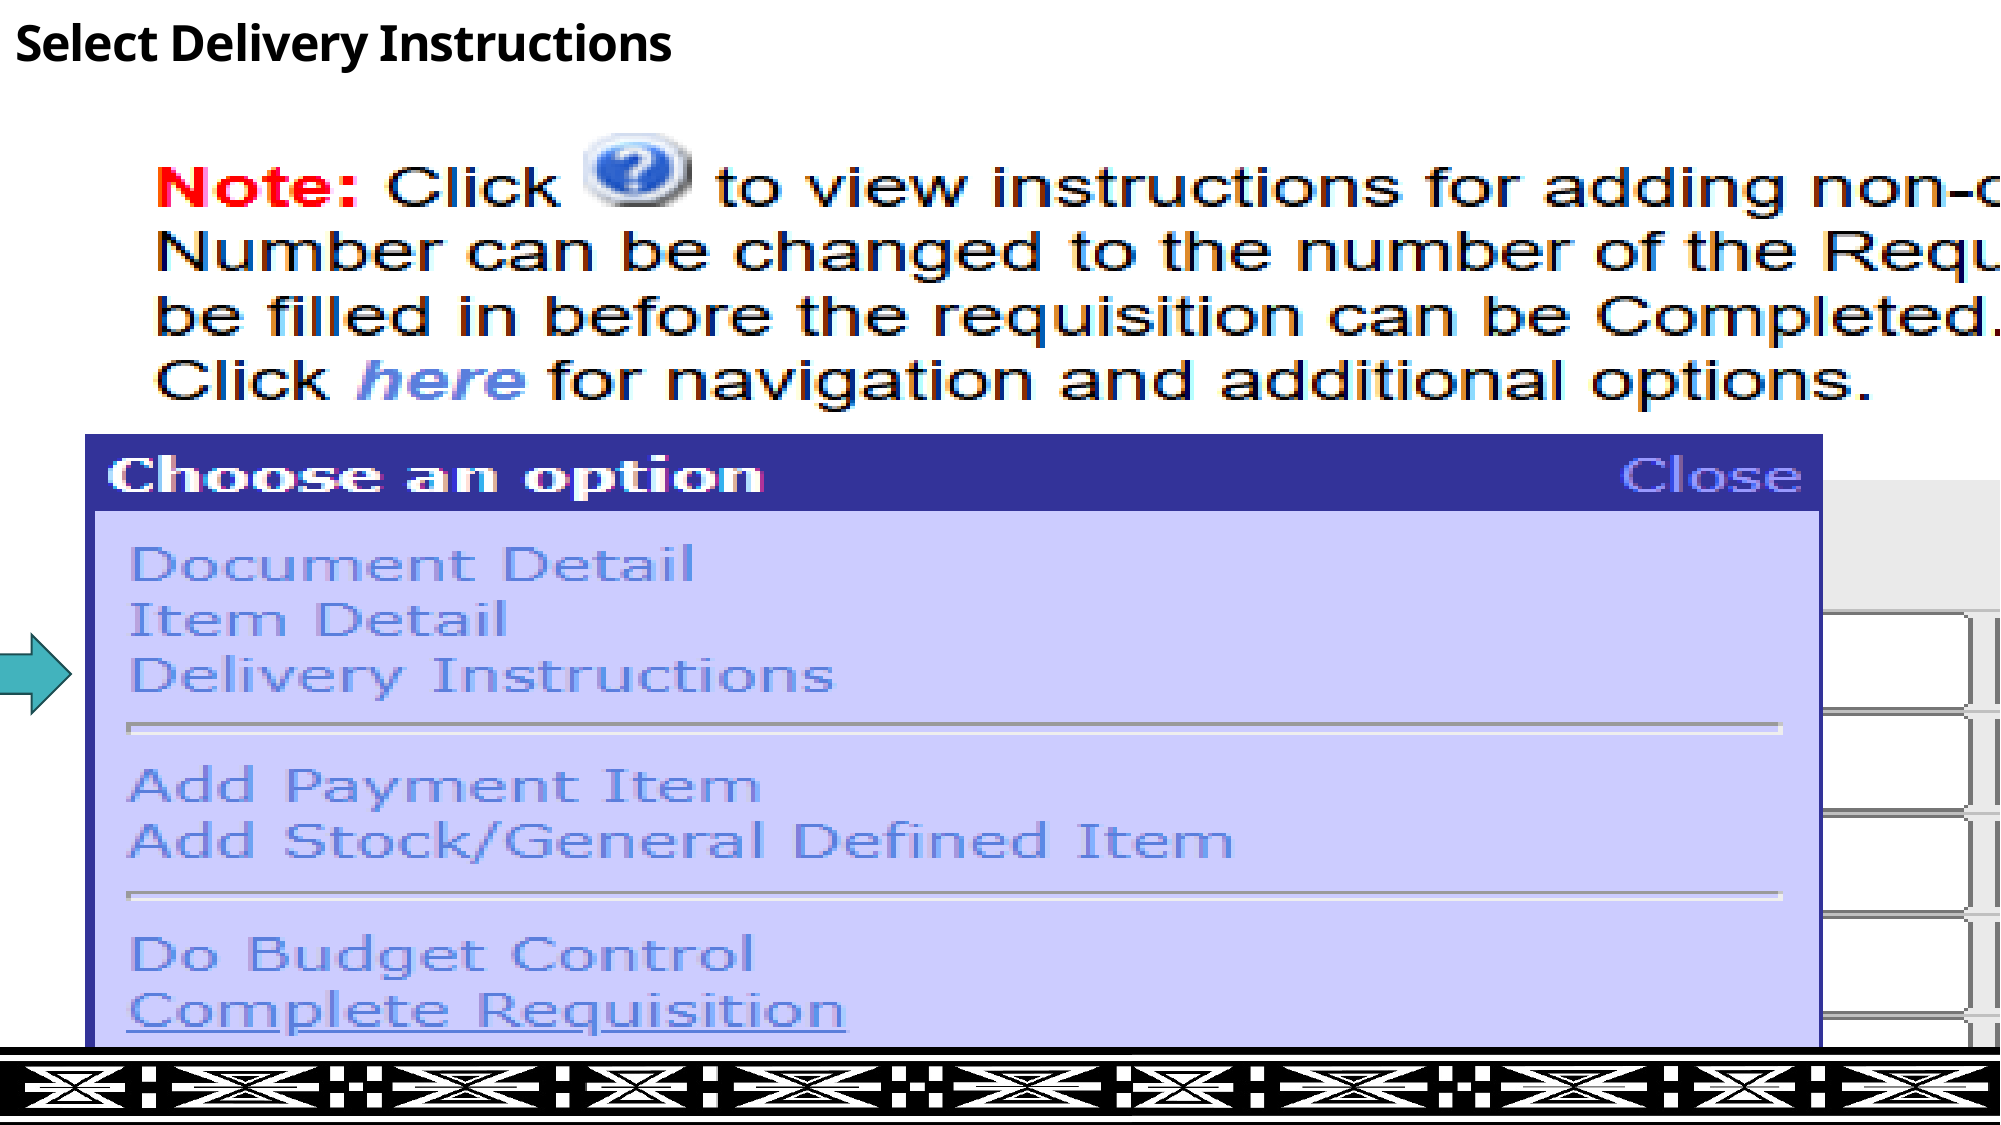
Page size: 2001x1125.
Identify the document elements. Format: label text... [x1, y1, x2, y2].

picture [0, 118, 2000, 1125]
title Select Delivery Instructions [0, 8, 1701, 118]
